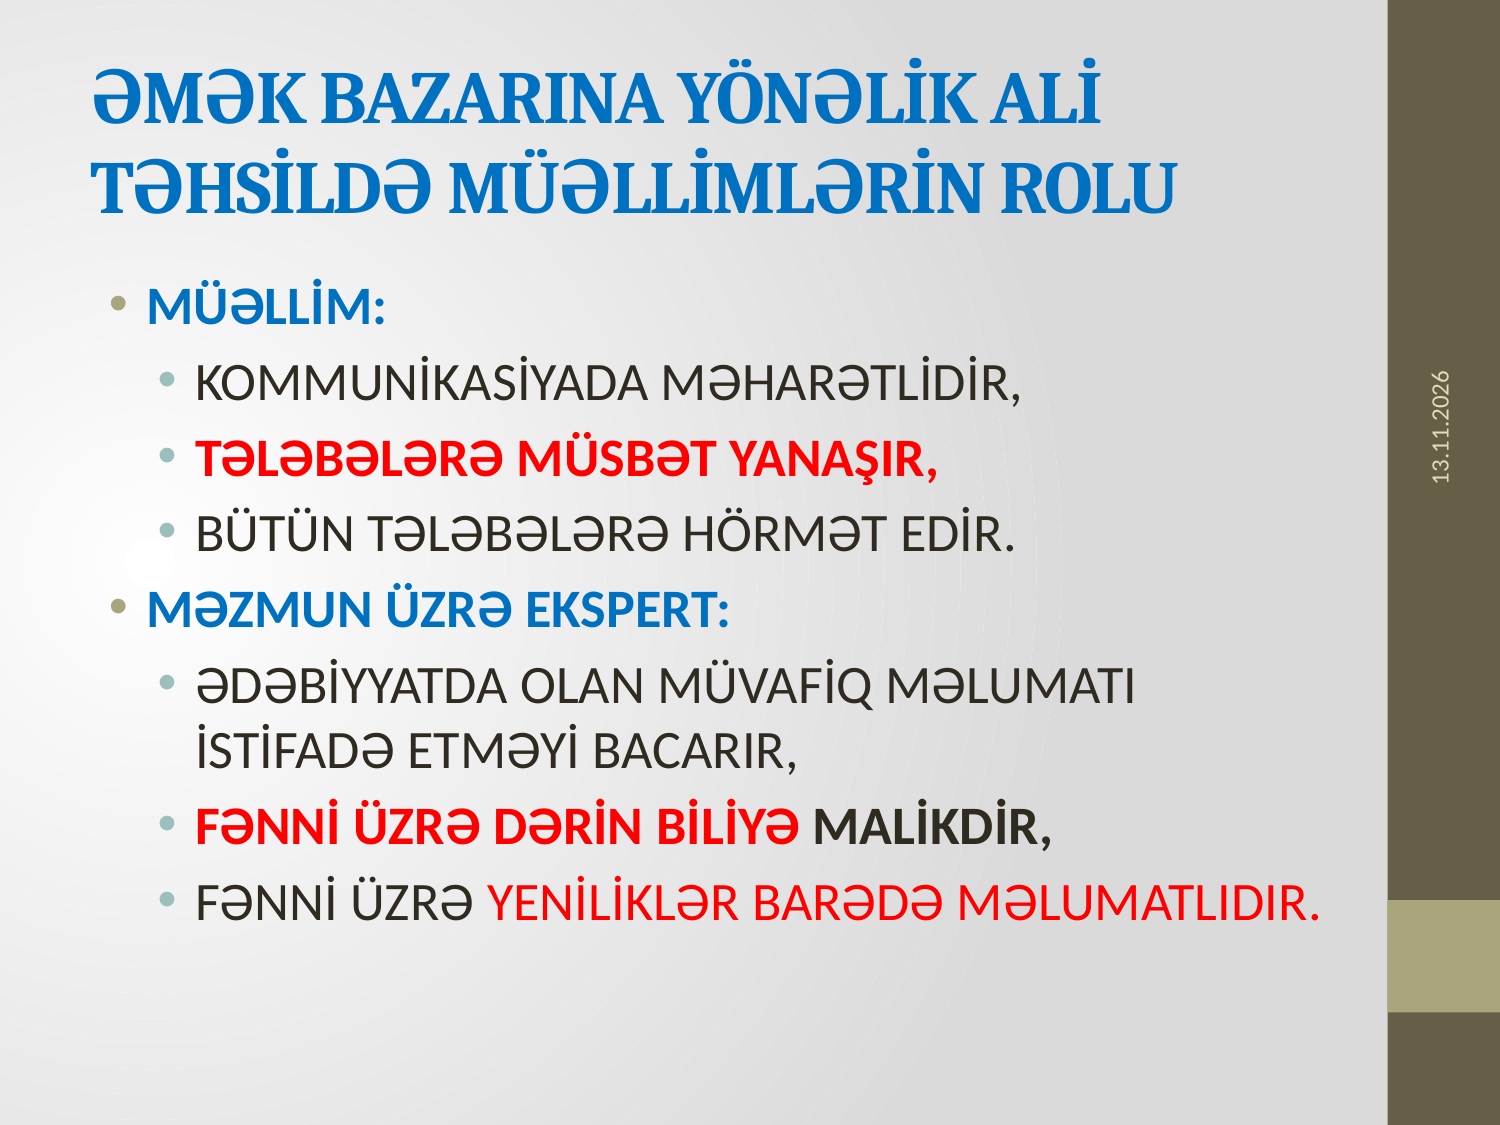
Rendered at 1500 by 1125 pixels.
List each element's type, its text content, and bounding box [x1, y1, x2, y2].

list MÜƏLLİM: KOMMUNİKASİYADA MƏHARƏTLİDİR, TƏLƏBƏLƏRƏ MÜSBƏT YANAŞIR, BÜTÜN TƏLƏBƏLƏRƏ HÖRMƏT EDİR. MƏZMUN ÜZRƏ EKSPERT: ƏDƏBİYYATDA OLAN MÜVAFİQ MƏLUMATI İSTİFADƏ ETMƏYİ BACARIR, FƏNNİ ÜZRƏ DƏRİN BİLİYƏ MALİKDİR, FƏNNİ ÜZRƏ YENİLİKLƏR BARƏDƏ MƏLUMATLIDIR. [75, 262, 1341, 1050]
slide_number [1408, 100, 1469, 501]
title ƏMƏK BAZARINA YÖNƏLİK ALİ TƏHSİLDƏ MÜƏLLİMLƏRİN ROLU [75, 45, 1325, 233]
